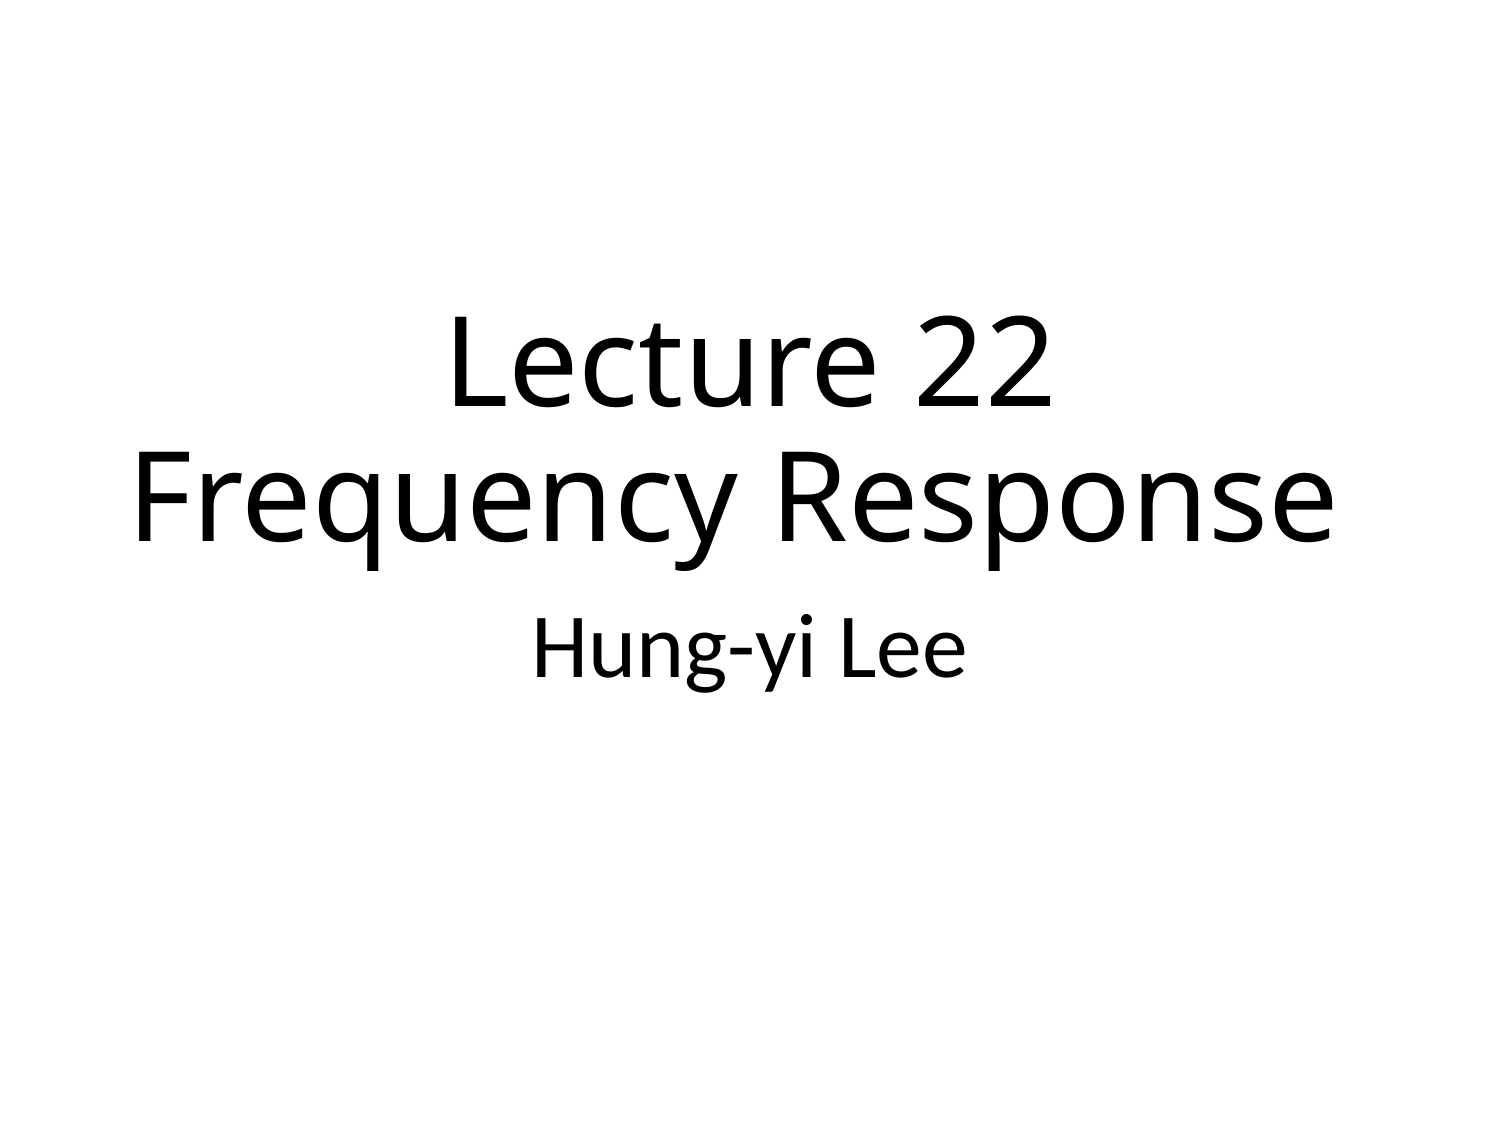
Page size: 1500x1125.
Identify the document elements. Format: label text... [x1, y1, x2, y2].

subtitle Hung-yi Lee [187, 590, 1313, 863]
title Lecture 22 Frequency Response [112, 184, 1388, 576]
